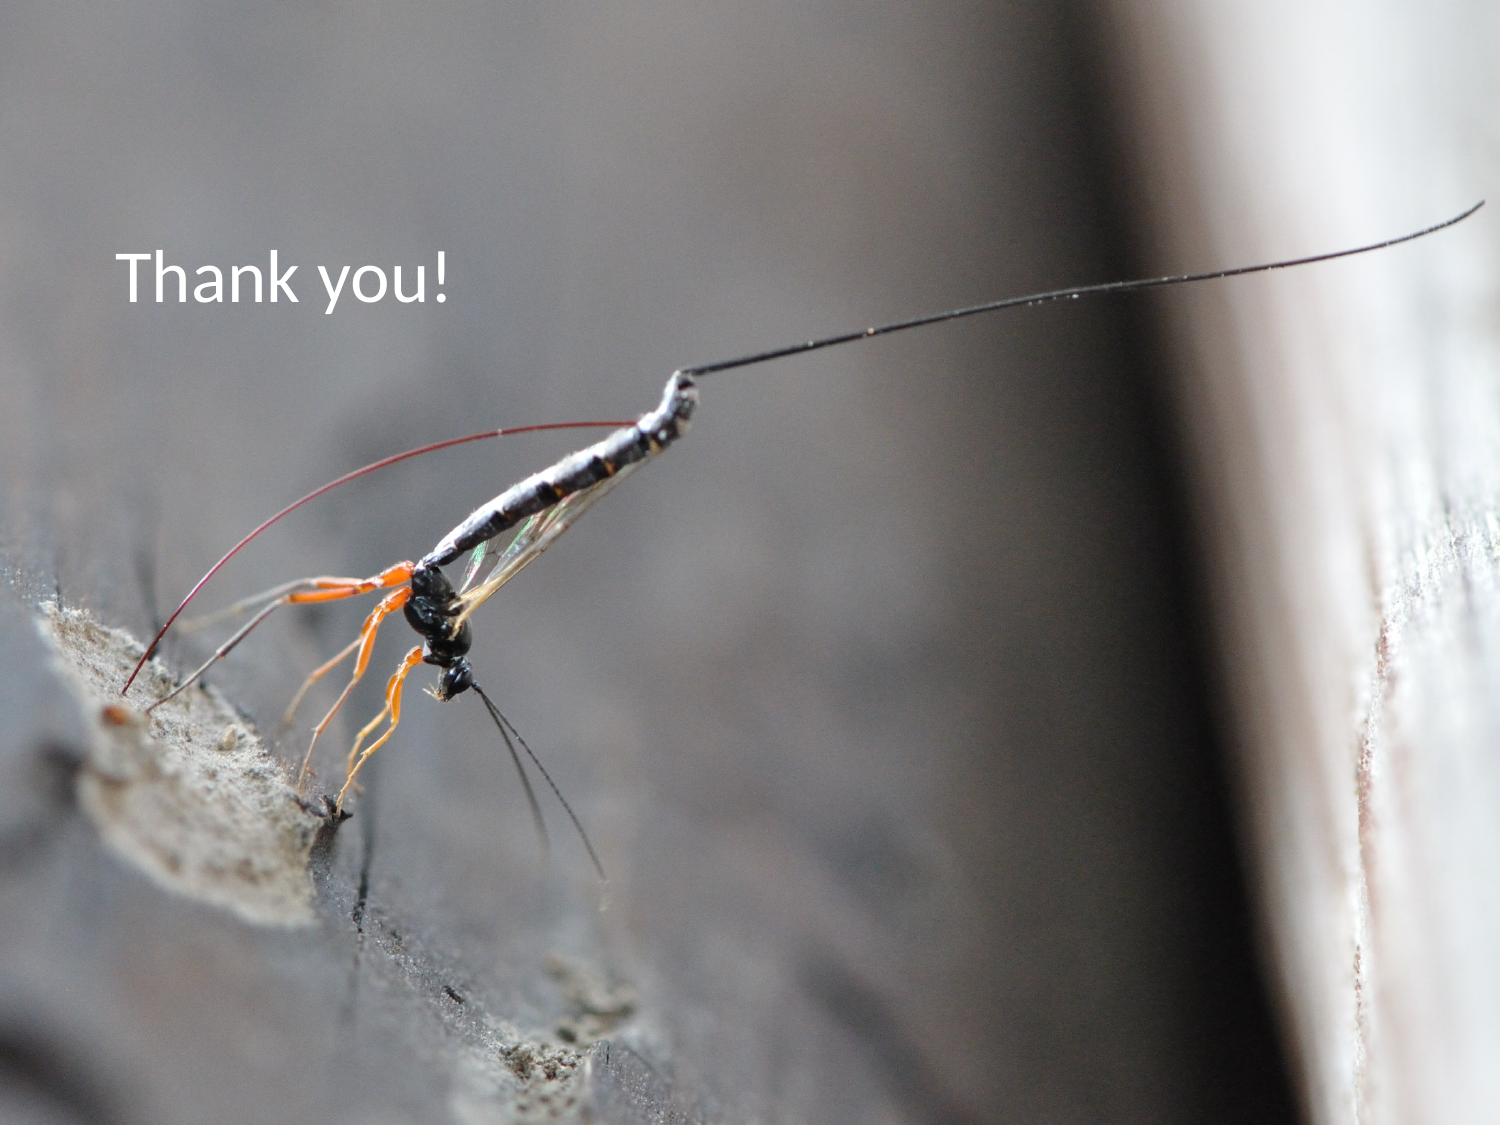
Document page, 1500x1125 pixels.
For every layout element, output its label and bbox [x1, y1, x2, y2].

list [0, 0, 1500, 1125]
